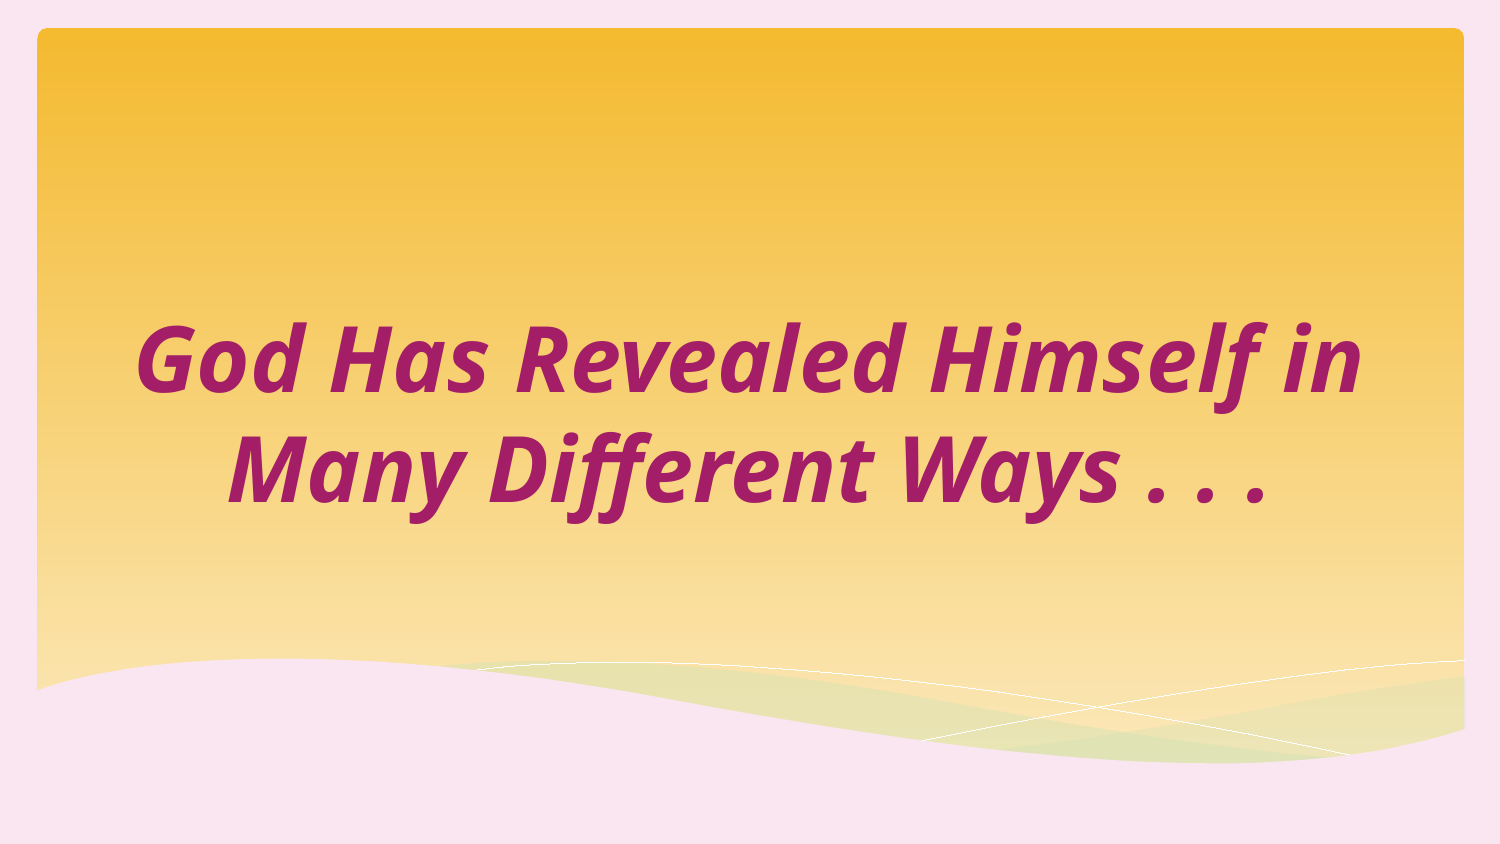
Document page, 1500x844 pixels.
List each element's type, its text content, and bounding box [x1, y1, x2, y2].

title God Has Revealed Himself in Many Different Ways . . . [112, 309, 1388, 529]
